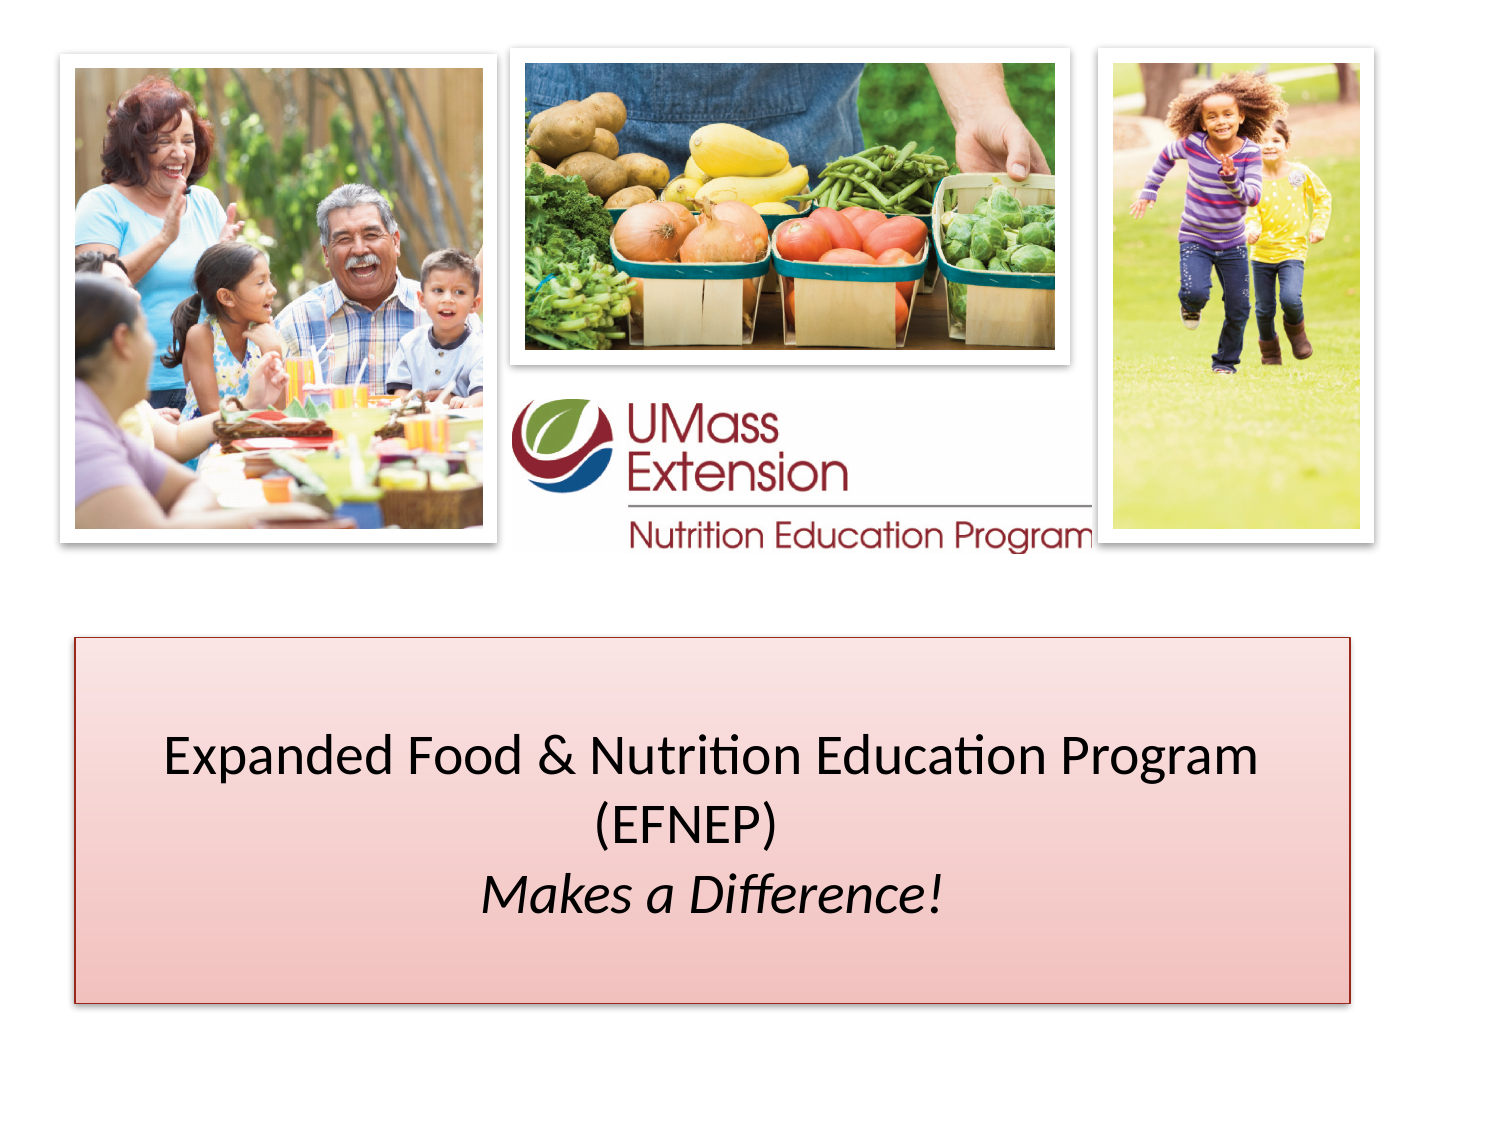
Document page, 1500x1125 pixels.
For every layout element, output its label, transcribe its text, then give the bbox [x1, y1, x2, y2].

picture [1112, 62, 1360, 530]
picture [524, 62, 1056, 351]
picture [74, 68, 483, 530]
title Expanded Food & Nutrition Education Program (EFNEP) Makes a Difference! [75, 637, 1350, 1004]
picture [512, 399, 1092, 554]
